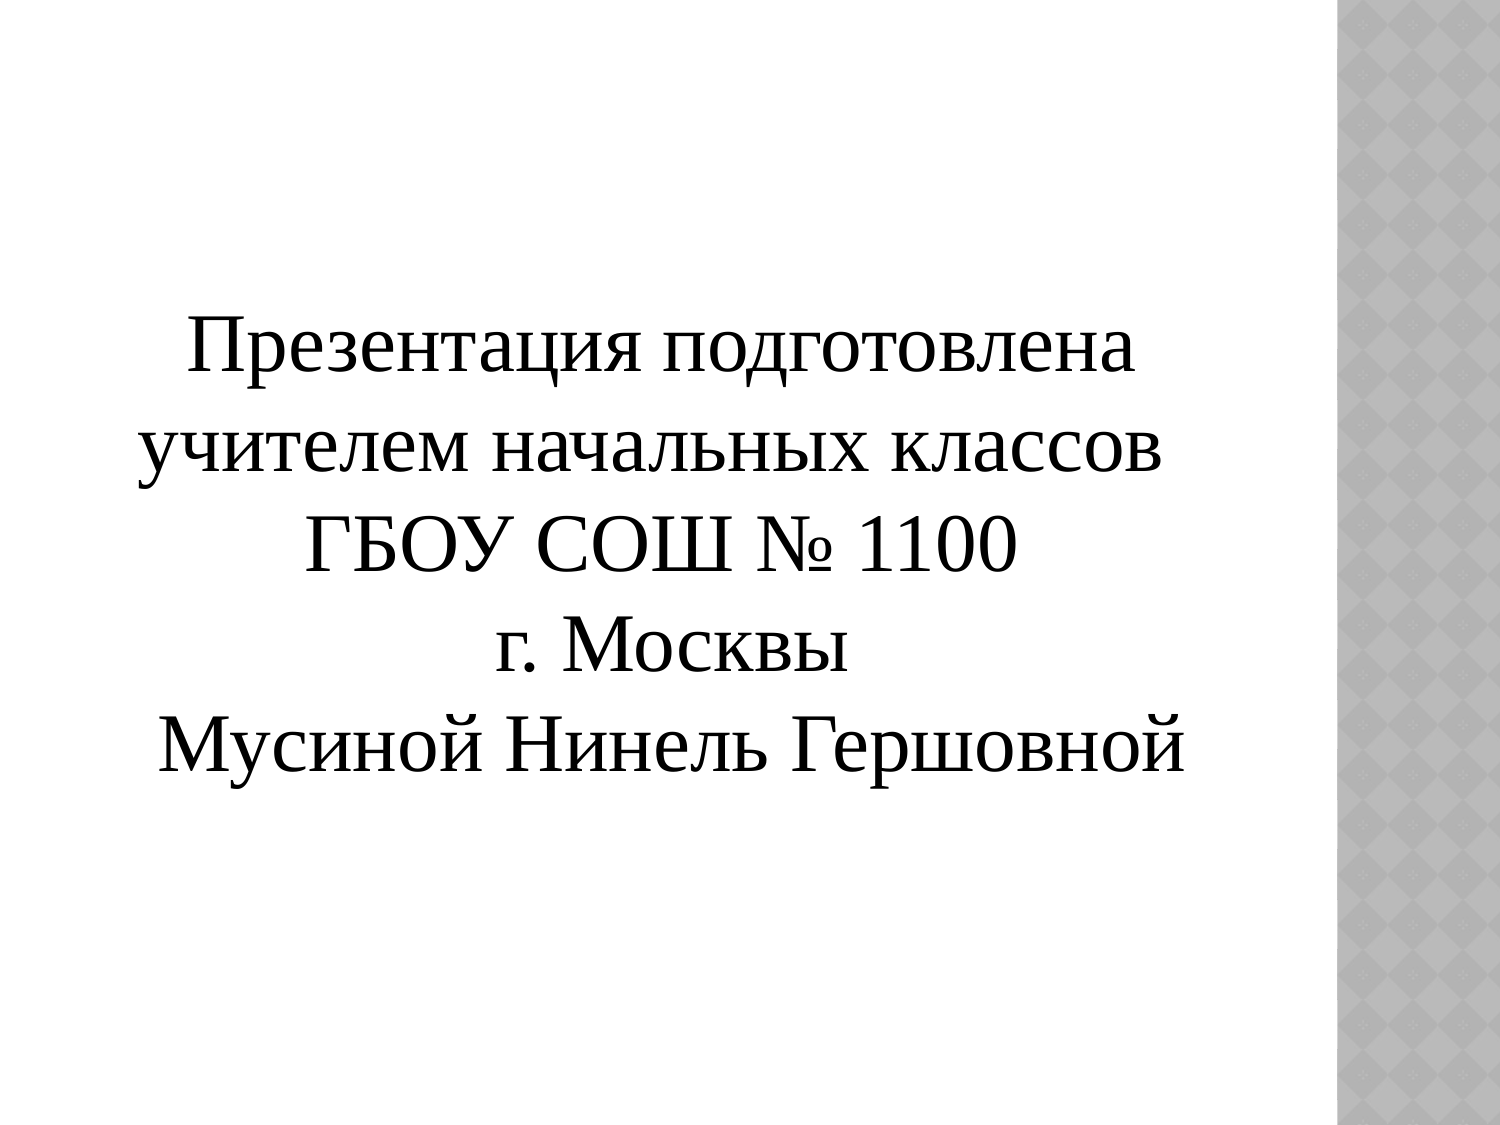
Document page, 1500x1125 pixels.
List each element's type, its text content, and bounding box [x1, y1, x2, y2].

text_box Презентация подготовлена учителем начальных классов ГБОУ СОШ № 1100 г. Москвы Мусиной Нинель Гершовной [117, 281, 1207, 796]
